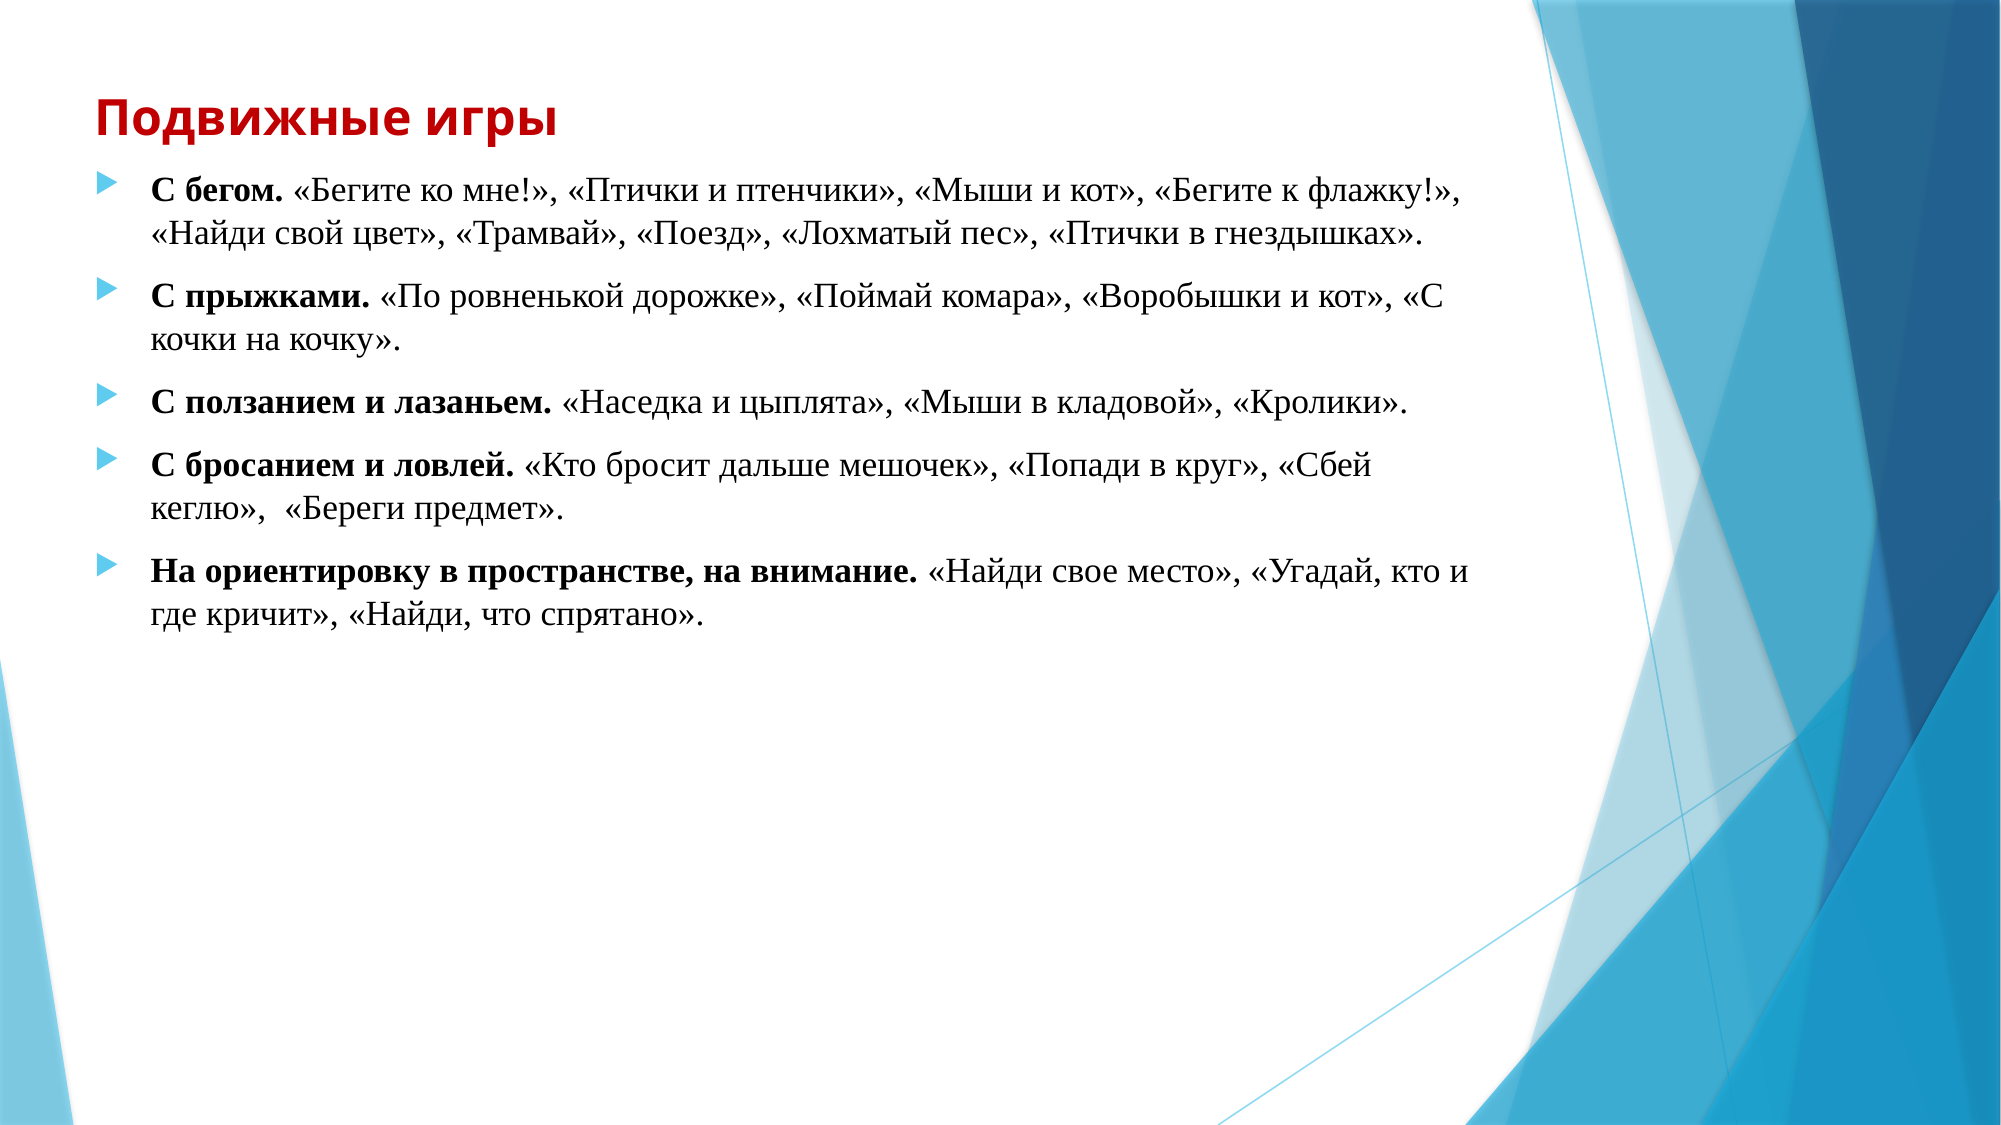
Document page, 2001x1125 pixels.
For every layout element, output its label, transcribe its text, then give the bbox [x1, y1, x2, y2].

list Подвижные игры С бегом. «Бегите ко мне!», «Птички и птенчики», «Мыши и кот», «Бегите к флажку!», «Найди свой цвет», «Трамвай», «Поезд», «Лохматый пес», «Птички в гнездышках». С прыжками. «По ровненькой дорожке», «Поймай комара», «Воробышки и кот», «С кочки на кочку». С ползанием и лазаньем. «Наседка и цыплята», «Мыши в кладовой», «Кролики». С бросанием и ловлей. «Кто бросит дальше мешочек», «Попади в круг», «Сбей кеглю», «Береги предмет». На ориентировку в пространстве, на внимание. «Найди свое место», «Угадай, кто и где кричит», «Найди, что спрятано». [79, 77, 1490, 715]
